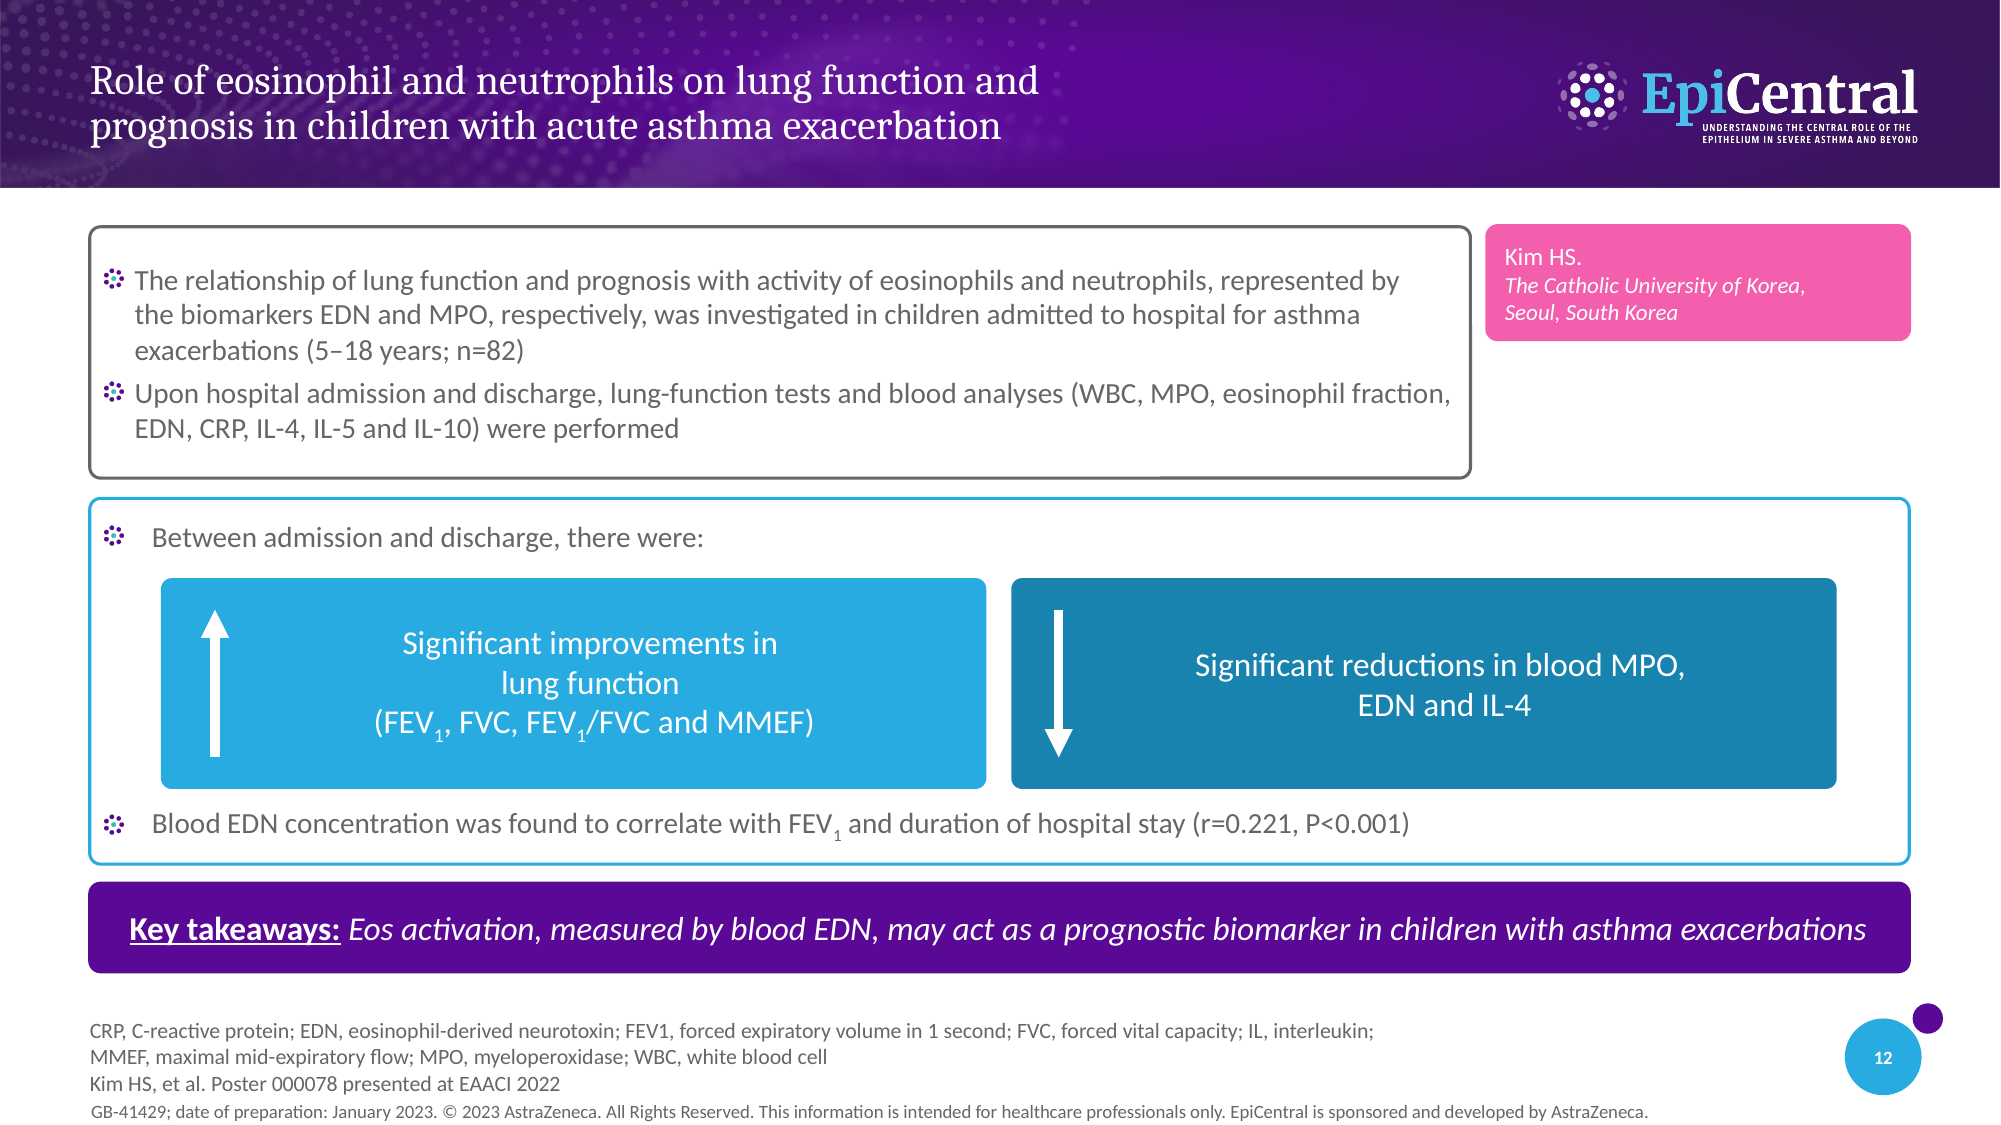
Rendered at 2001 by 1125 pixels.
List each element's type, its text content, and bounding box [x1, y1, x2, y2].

text_box Significant reductions in blood MPO, EDN and IL-4 [1010, 577, 1838, 791]
text_box The relationship of lung function and prognosis with activity of eosinophils and neutrophils, represented by the biomarkers EDN and MPO, respectively, was investigated in children admitted to hospital for asthma exacerbations (5–18 years; n=82) Upon hospital admission and discharge, lung-function tests and blood analyses (WBC, MPO, eosinophil fraction, EDN, CRP, IL-4, IL-5 and IL-10) were performed [89, 226, 1471, 479]
slide_number 12 [1847, 1038, 1919, 1076]
picture [0, 0, 2000, 188]
text_box Significant improvements in lung function (FEV1, FVC, FEV1/FVC and MMEF) [159, 577, 988, 791]
text_box Kim HS. The Catholic University of Korea, Seoul, South Korea [1485, 224, 1911, 341]
picture [104, 381, 124, 402]
list CRP, C-reactive protein; EDN, eosinophil-derived neurotoxin; FEV1, forced expiratory volume in 1 second; FVC, forced vital capacity; IL, interleukin; MMEF, maximal mid-expiratory flow; MPO, myeloperoxidase; WBC, white blood cell Kim HS, et al. Poster 000078 presented at EAACI 2022 [89, 1022, 1837, 1096]
text_box Key takeaways: Eos activation, measured by blood EDN, may act as a prognostic biomarker in children with asthma exacerbations [89, 883, 1910, 972]
title Role of eosinophil and neutrophils on lung function and prognosis in children with acute asthma exacerbation [89, 30, 1910, 149]
picture [104, 525, 124, 546]
text_box Between admission and discharge, there were: Blood EDN concentration was found to correlate with FEV1 and duration of hospital stay (r=0.221, P<0.001) [89, 498, 1910, 865]
picture [104, 814, 124, 835]
picture [104, 268, 124, 289]
